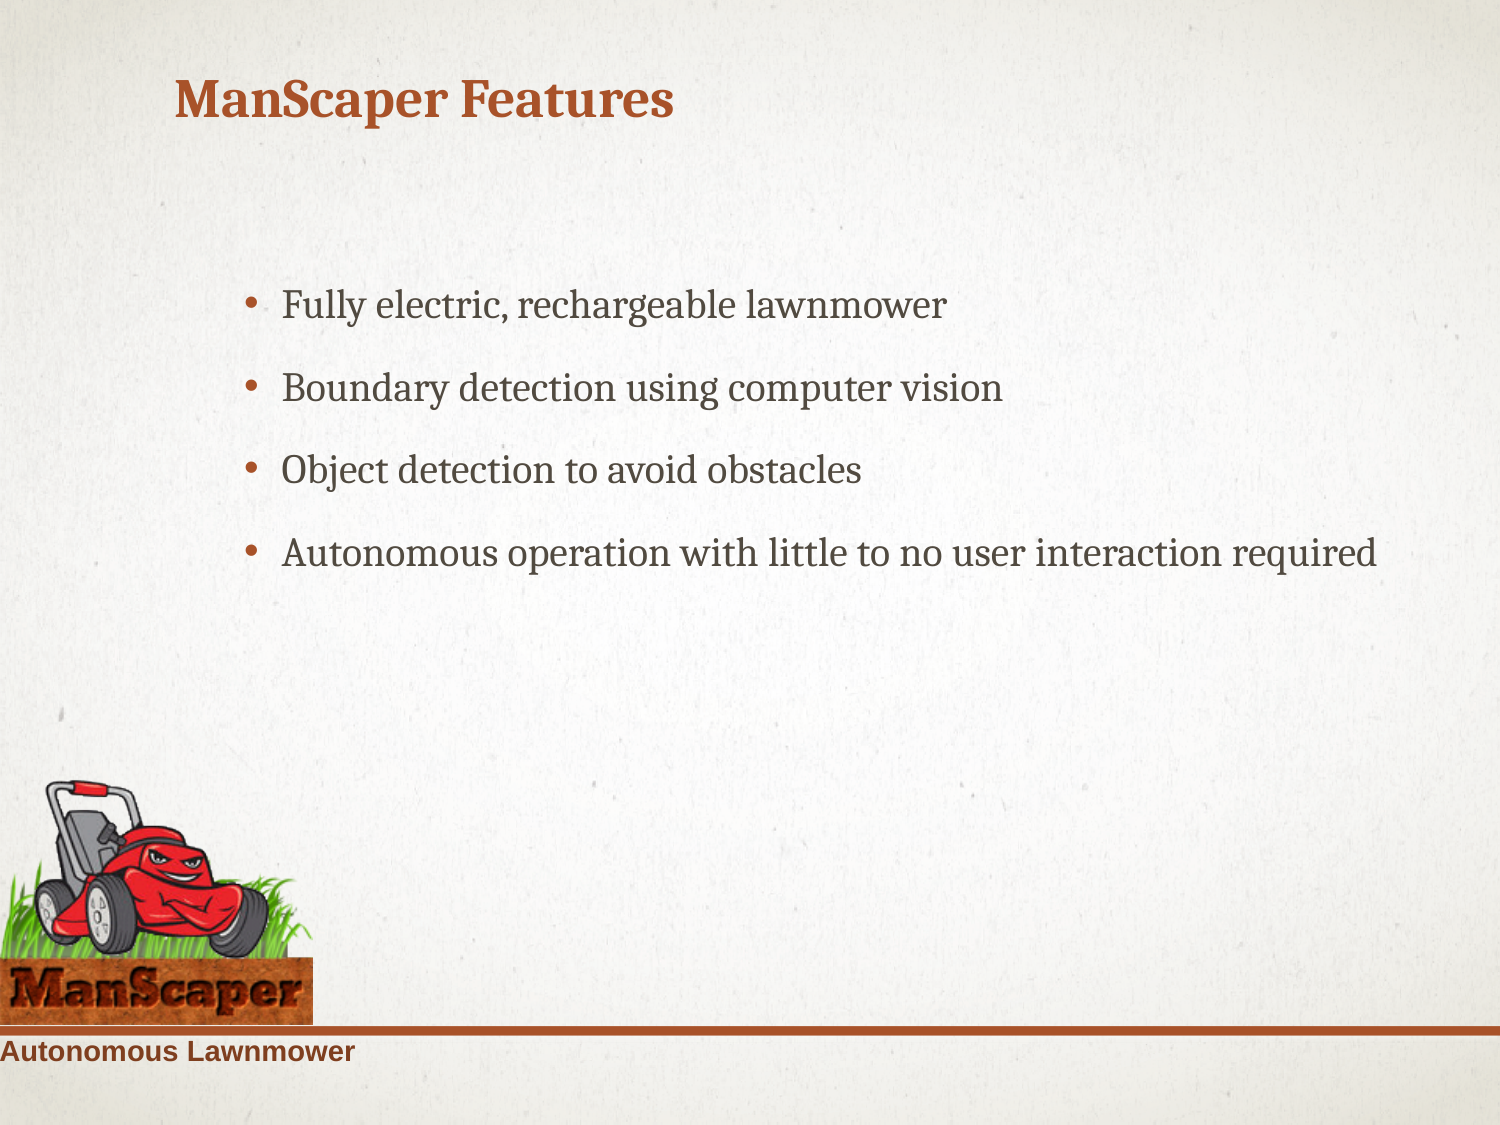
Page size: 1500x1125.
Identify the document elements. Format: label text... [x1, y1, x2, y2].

picture [0, 1036, 1500, 1125]
picture [0, 0, 1500, 1026]
title ManScaper Features [159, 62, 1400, 138]
picture [7, 1044, 12, 1053]
list Fully electric, rechargeable lawnmower Boundary detection using computer vision Object detection to avoid obstacles Autonomous operation with little to no user interaction required [221, 275, 1400, 875]
